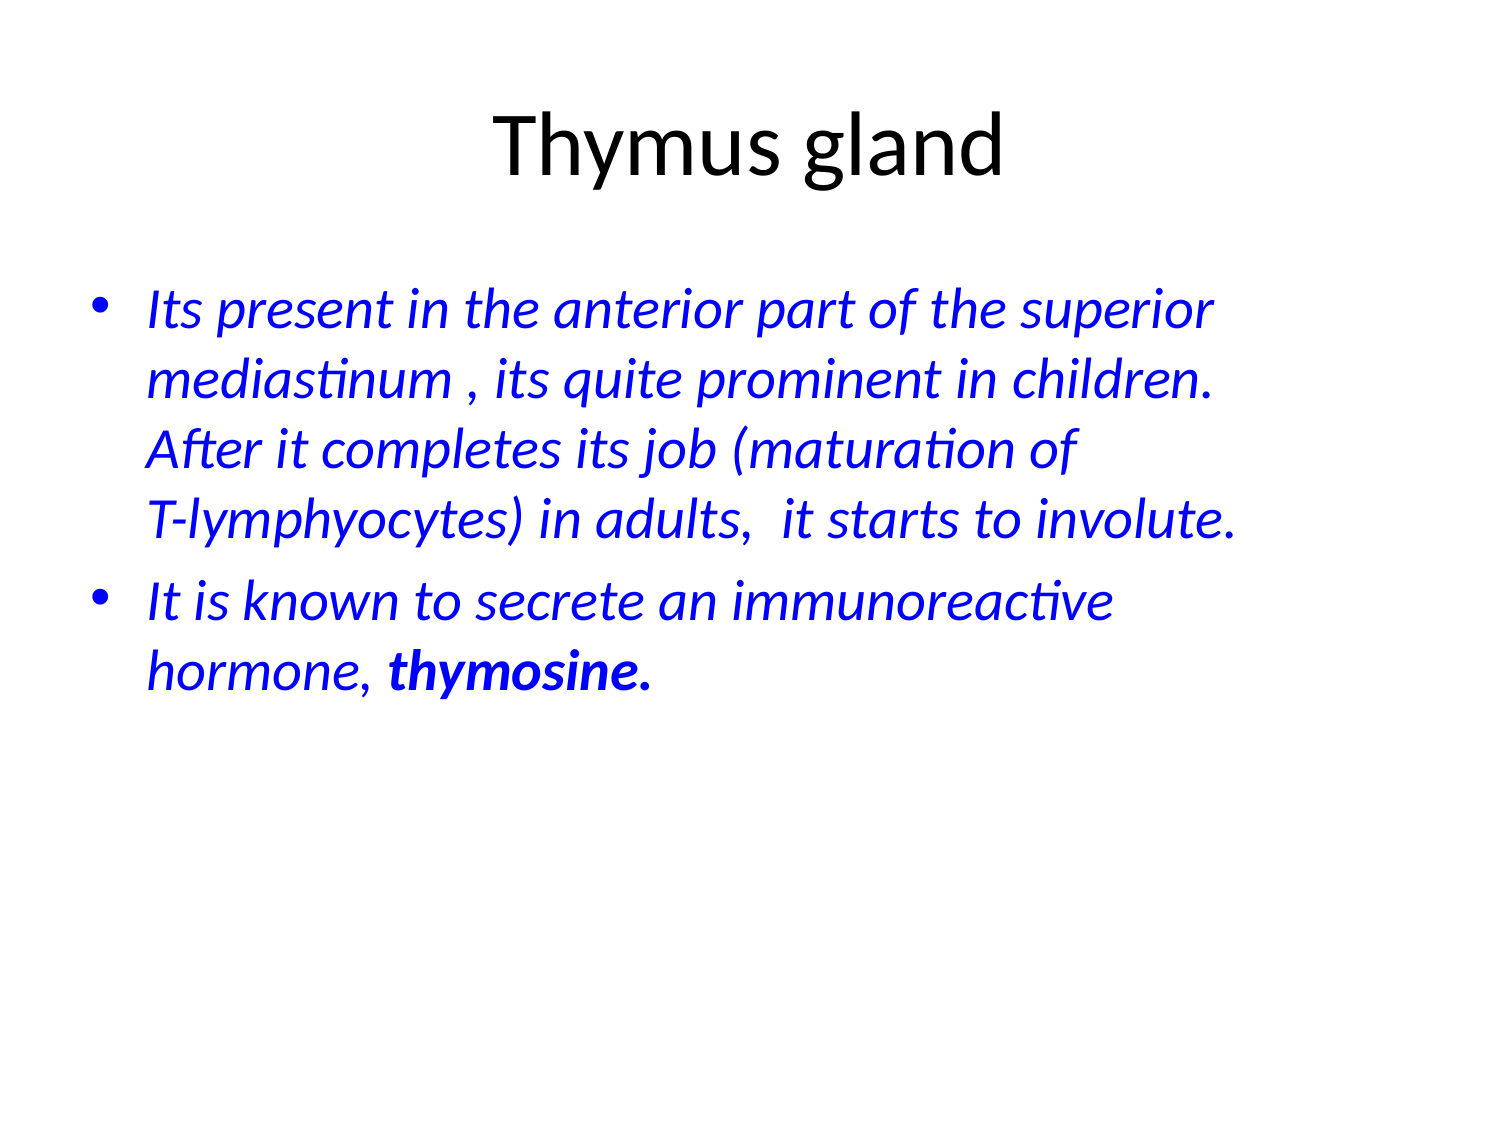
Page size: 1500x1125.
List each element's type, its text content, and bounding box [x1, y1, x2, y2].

list Its present in the anterior part of the superior mediastinum , its quite prominent in children. After it completes its job (maturation of T-lymphyocytes) in adults, it starts to involute. It is known to secrete an immunoreactive hormone, thymosine. [74, 262, 1301, 1006]
title Thymus gland [74, 44, 1426, 233]
